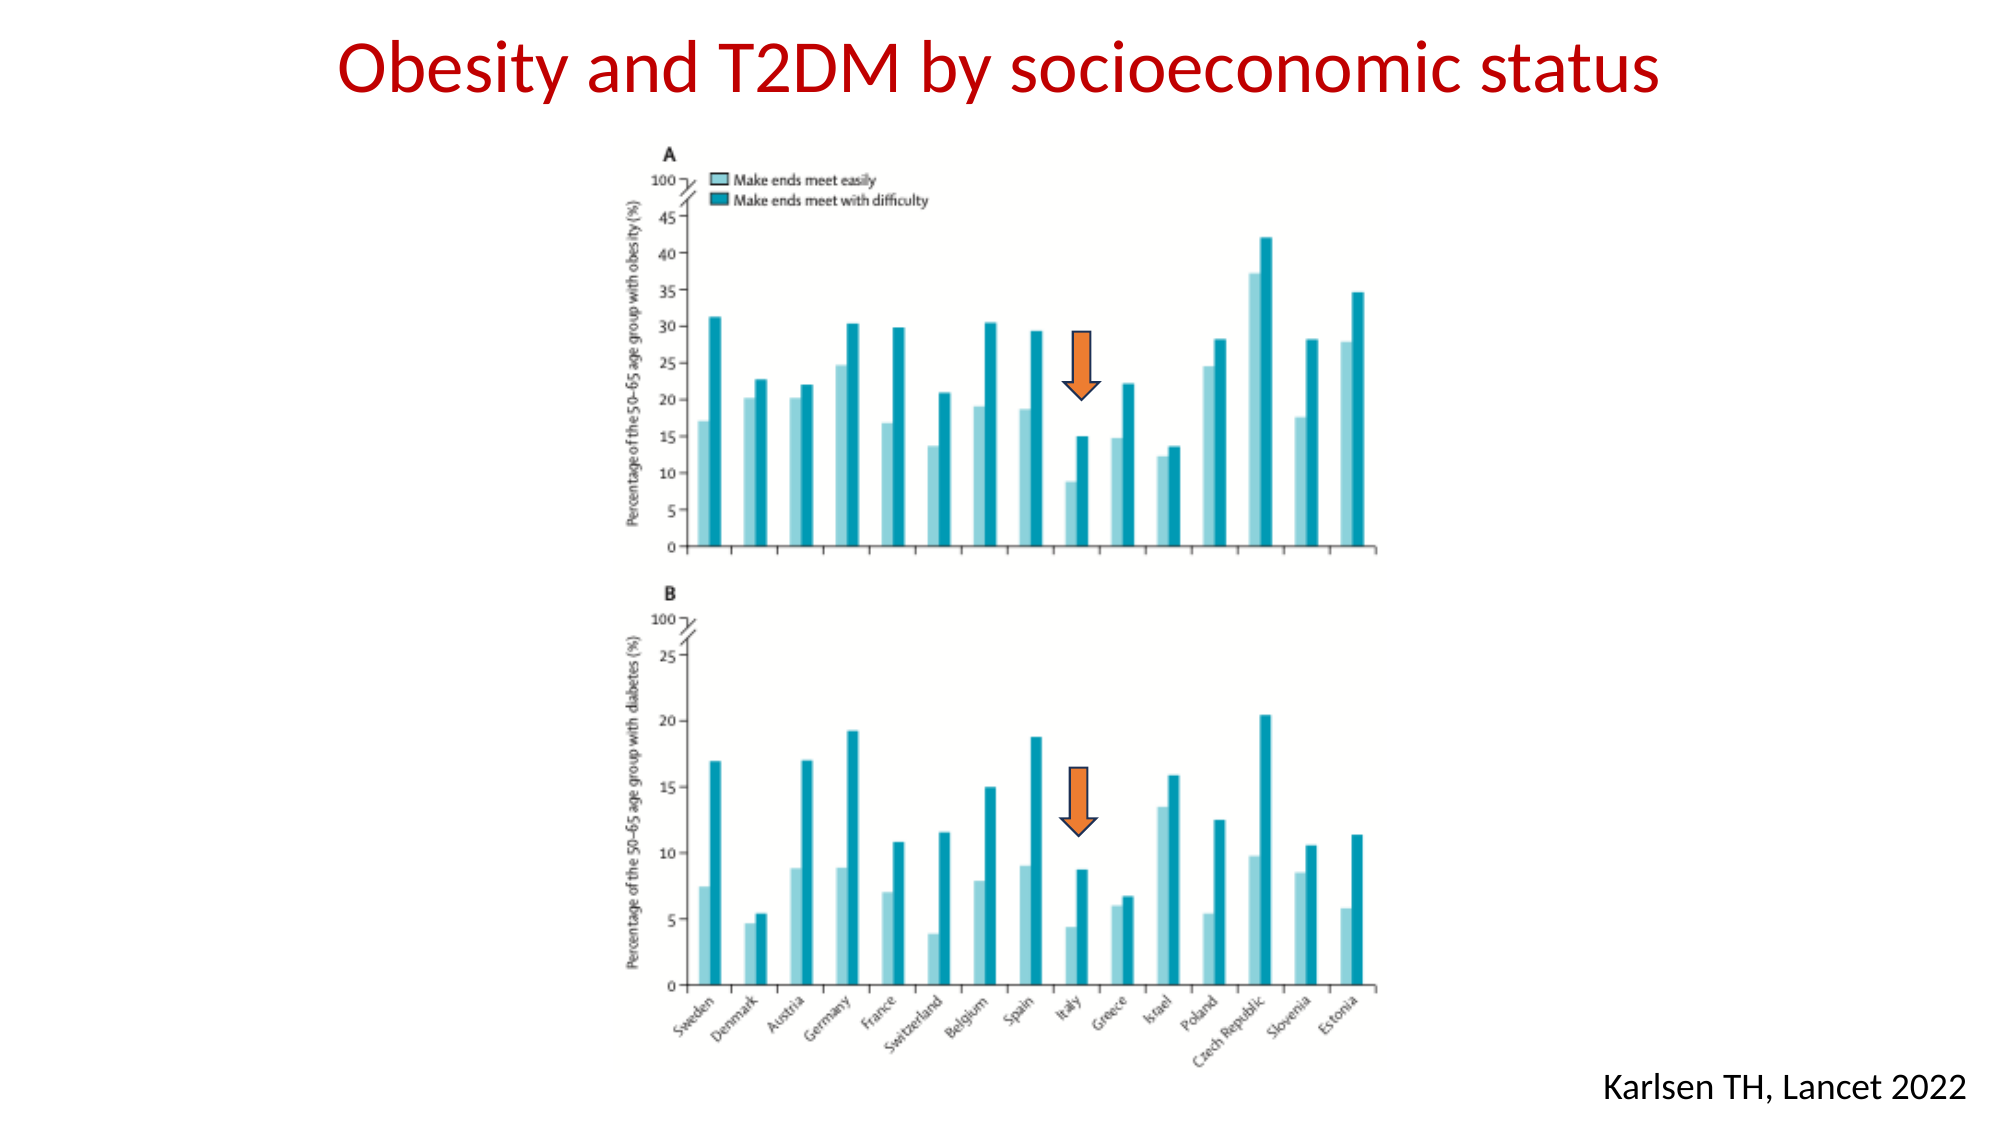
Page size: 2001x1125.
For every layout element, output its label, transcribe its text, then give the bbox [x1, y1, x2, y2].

text_box Karlsen TH, Lancet 2022 [1588, 1054, 1983, 1115]
text_box Obesity and T2DM by socioeconomic status [322, 9, 1677, 115]
picture [613, 136, 1387, 1073]
